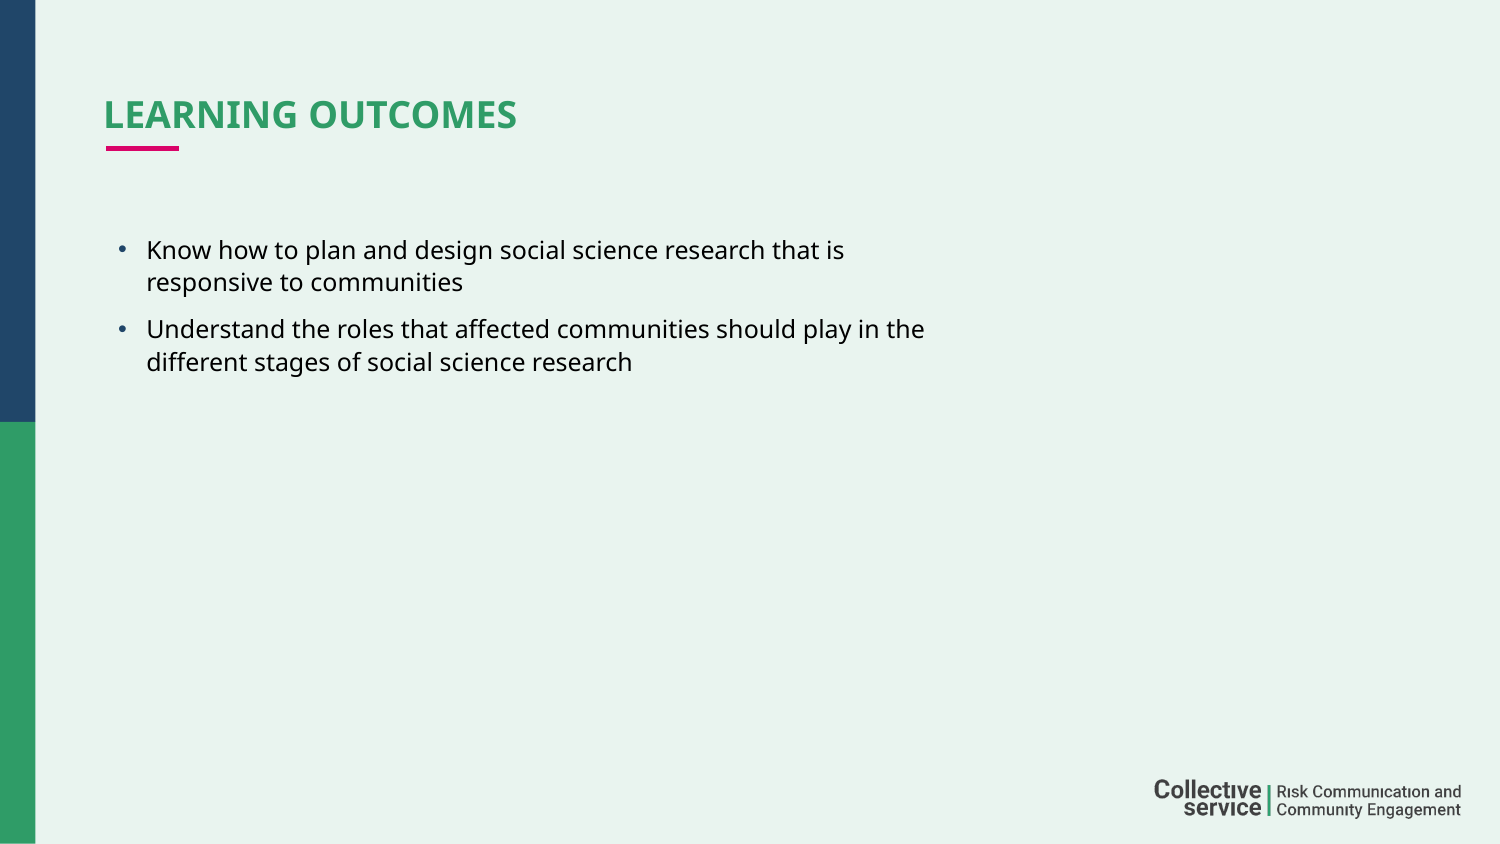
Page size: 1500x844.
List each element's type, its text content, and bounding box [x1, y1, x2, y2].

list Know how to plan and design social science research that is responsive to communities Understand the roles that affected communities should play in the different stages of social science research [103, 224, 983, 760]
title LEARNING OUTCOMES [103, 88, 1397, 158]
picture [1139, 774, 1470, 826]
